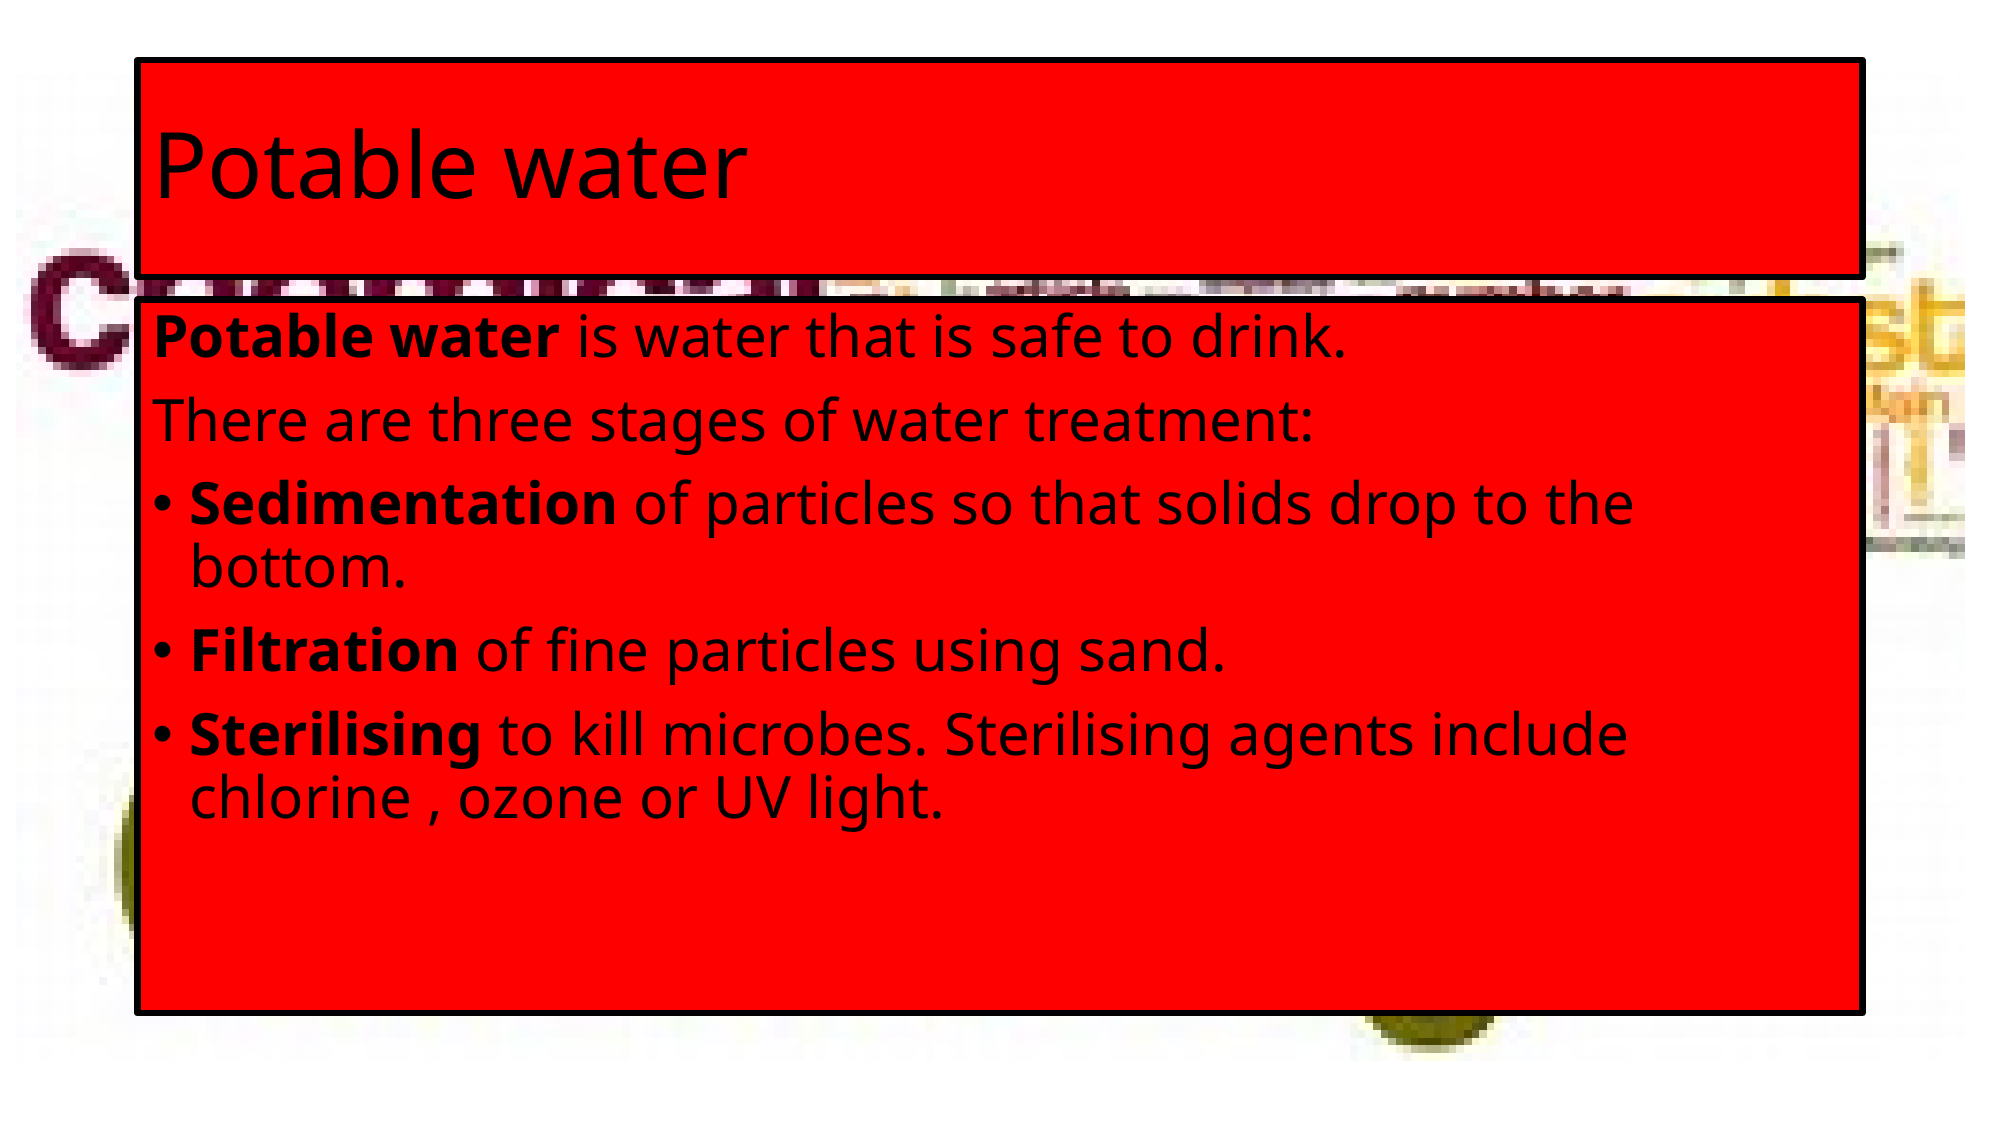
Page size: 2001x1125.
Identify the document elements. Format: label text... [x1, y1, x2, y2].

title Potable water [134, 57, 1866, 280]
list Potable water is water that is safe to drink. There are three stages of water treatment: Sedimentation of particles so that solids drop to the bottom. Filtration of fine particles using sand. Sterilising to kill microbes. Sterilising agents include chlorine , ozone or UV light. [134, 296, 1866, 1016]
picture [16, 74, 1965, 1061]
